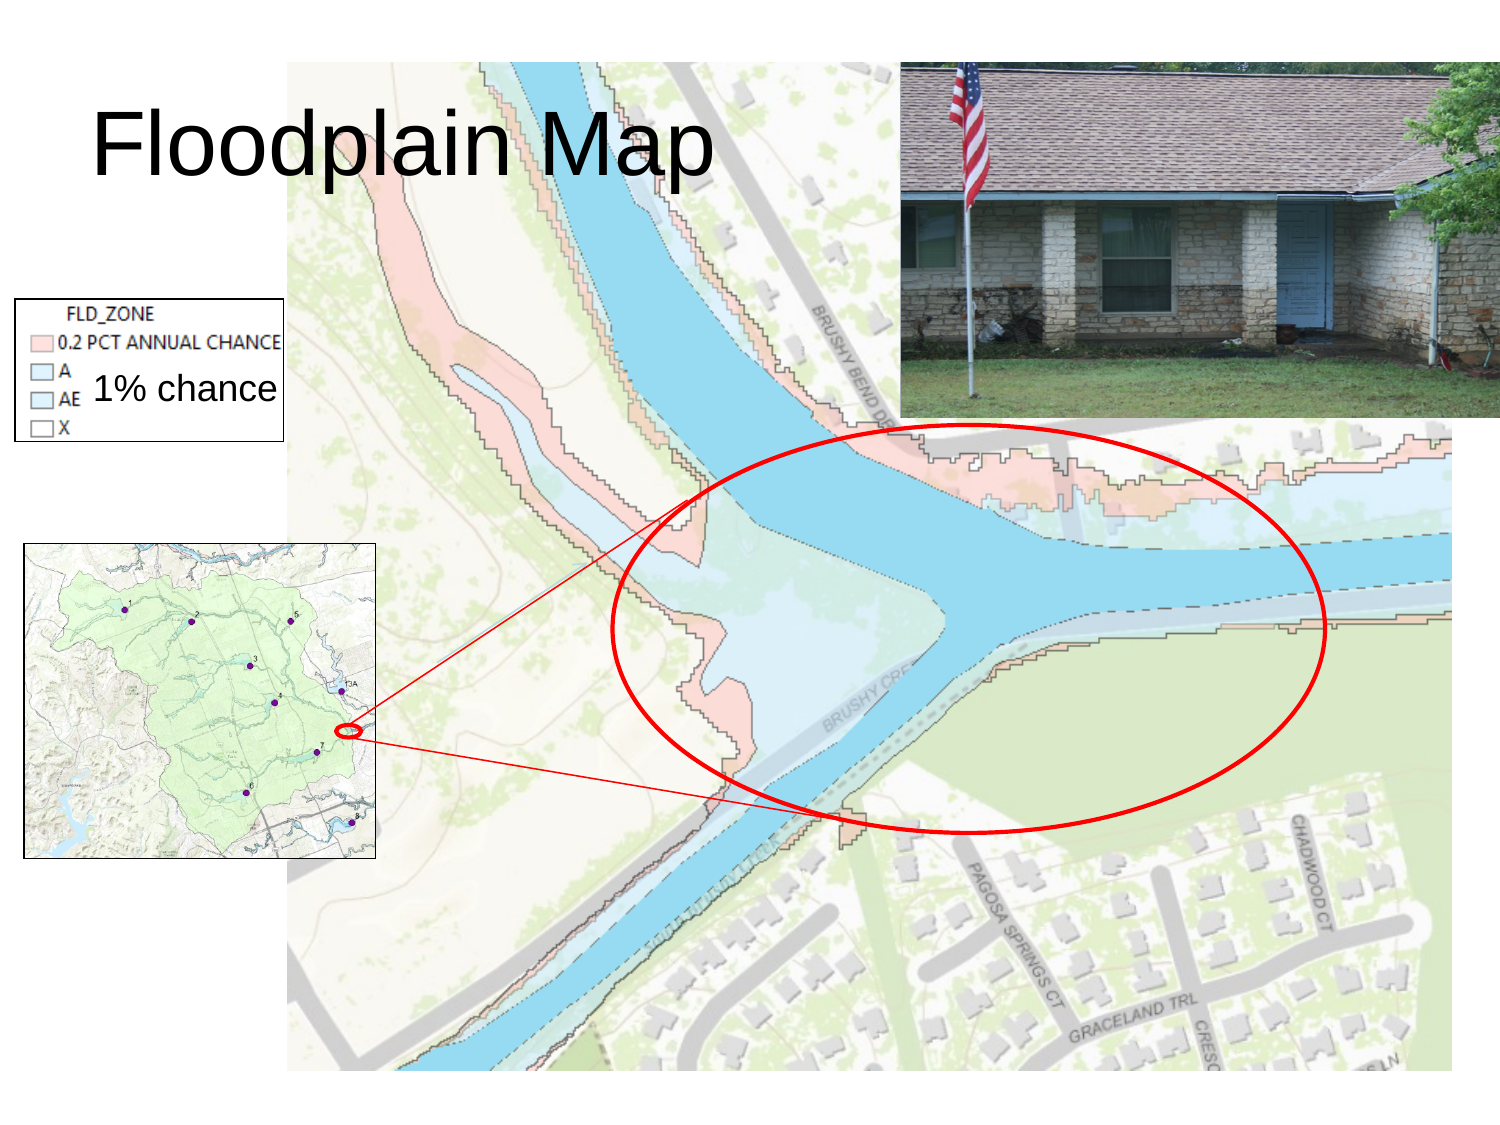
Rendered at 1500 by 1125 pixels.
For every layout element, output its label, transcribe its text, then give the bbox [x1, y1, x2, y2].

picture [15, 299, 283, 441]
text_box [348, 499, 688, 726]
picture [24, 62, 1500, 1071]
title Floodplain Map [75, 45, 1425, 233]
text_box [348, 737, 870, 826]
